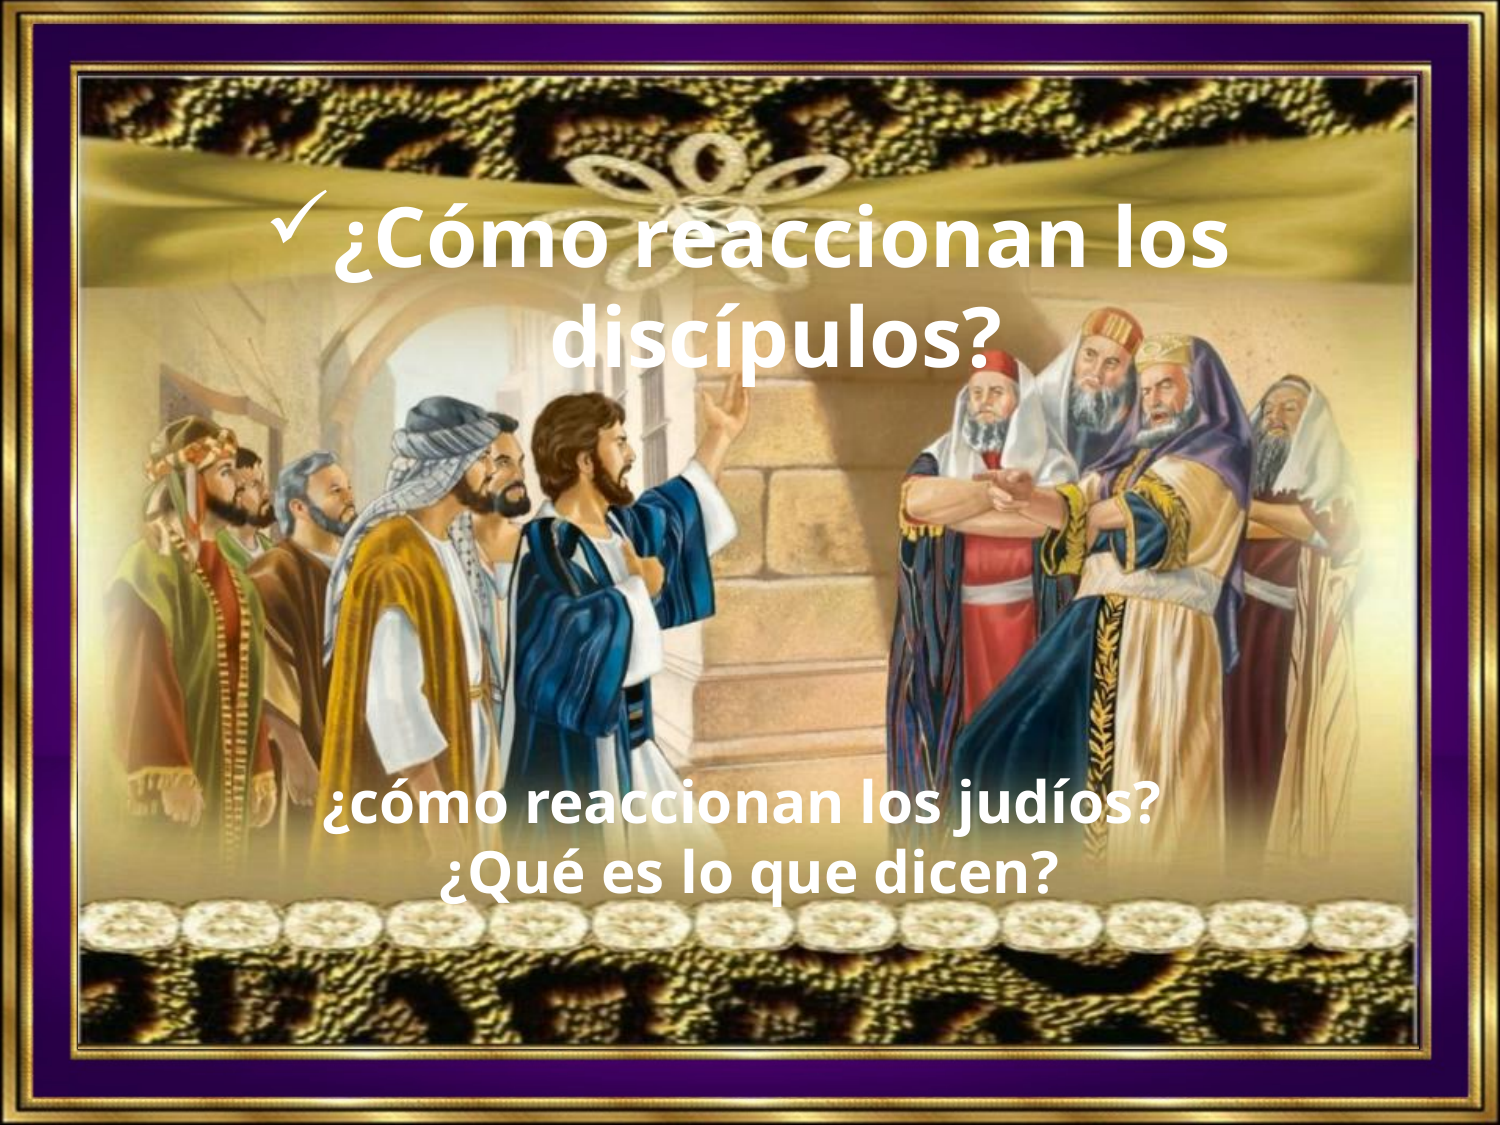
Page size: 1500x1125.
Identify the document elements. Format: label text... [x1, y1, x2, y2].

text_box ¿Cómo reaccionan los discípulos? [63, 177, 73, 296]
text_box ¿Cómo reaccionan los discípulos? [1423, 177, 1433, 296]
picture [0, 0, 1500, 1125]
